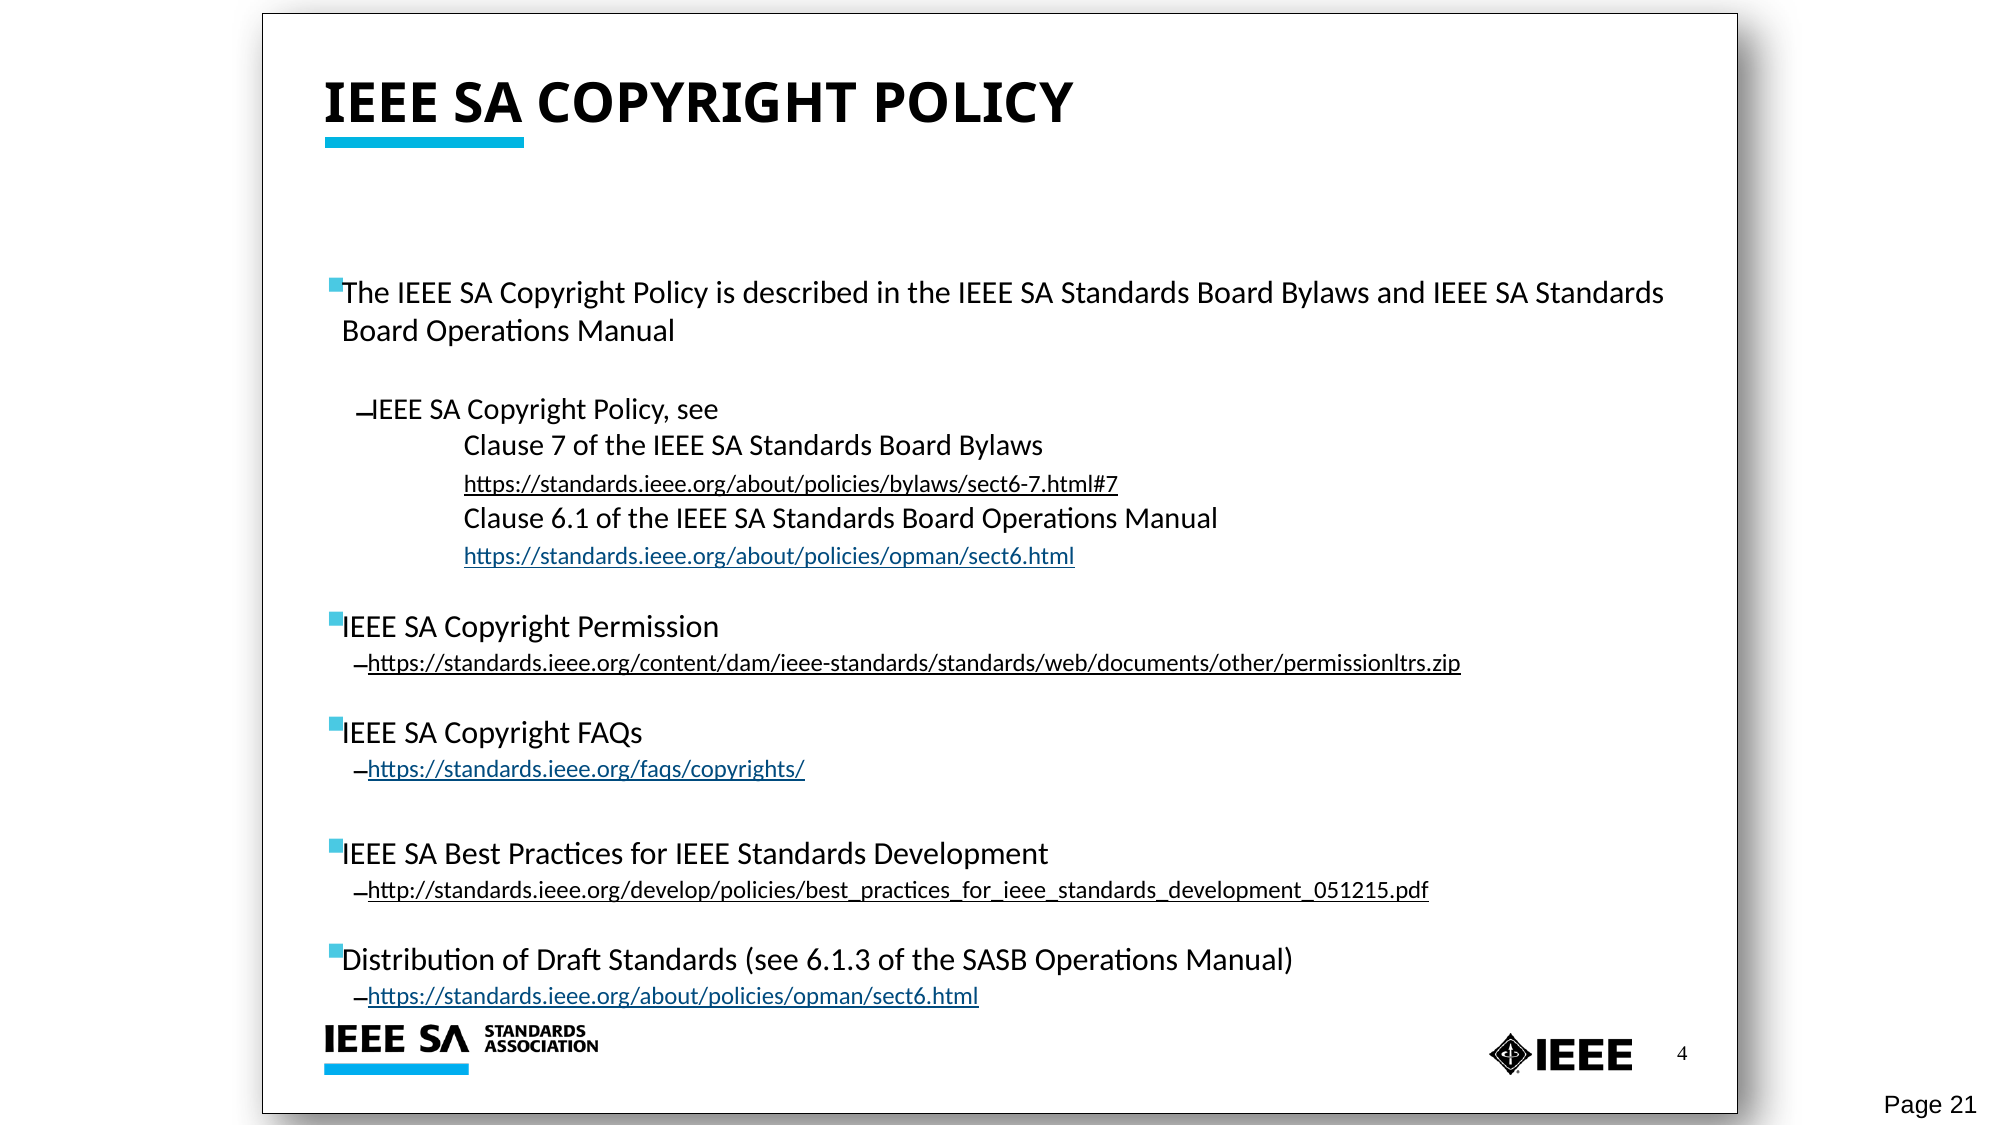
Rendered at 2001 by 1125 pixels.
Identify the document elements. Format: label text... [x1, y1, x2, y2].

list The IEEE SA Copyright Policy is described in the IEEE SA Standards Board Bylaws and IEEE SA Standards Board Operations Manual IEEE SA Copyright Policy, see Clause 7 of the IEEE SA Standards Board Bylaws https://standards.ieee.org/about/policies/bylaws/sect6-7.html#7 Clause 6.1 of the IEEE SA Standards Board Operations Manual https://standards.ieee.org/about/policies/opman/sect6.html IEEE SA Copyright Permission https://standards.ieee.org/content/dam/ieee-standards/standards/web/documents/other/permissionltrs.zip IEEE SA Copyright FAQs https://standards.ieee.org/faqs/copyrights/ IEEE SA Best Practices for IEEE Standards Development http://standards.ieee.org/develop/policies/best_practices_for_ieee_standards_development_051215.pdf Distribution of Draft Standards (see 6.1.3 of the SASB Operations Manual) https://standards.ieee.org/about/policies/opman/sect6.html [324, 271, 1675, 1014]
picture [263, 14, 1737, 1113]
title IEEE SA Copyright Policy [324, 74, 1675, 210]
text_box 4 [1613, 1029, 1688, 1075]
